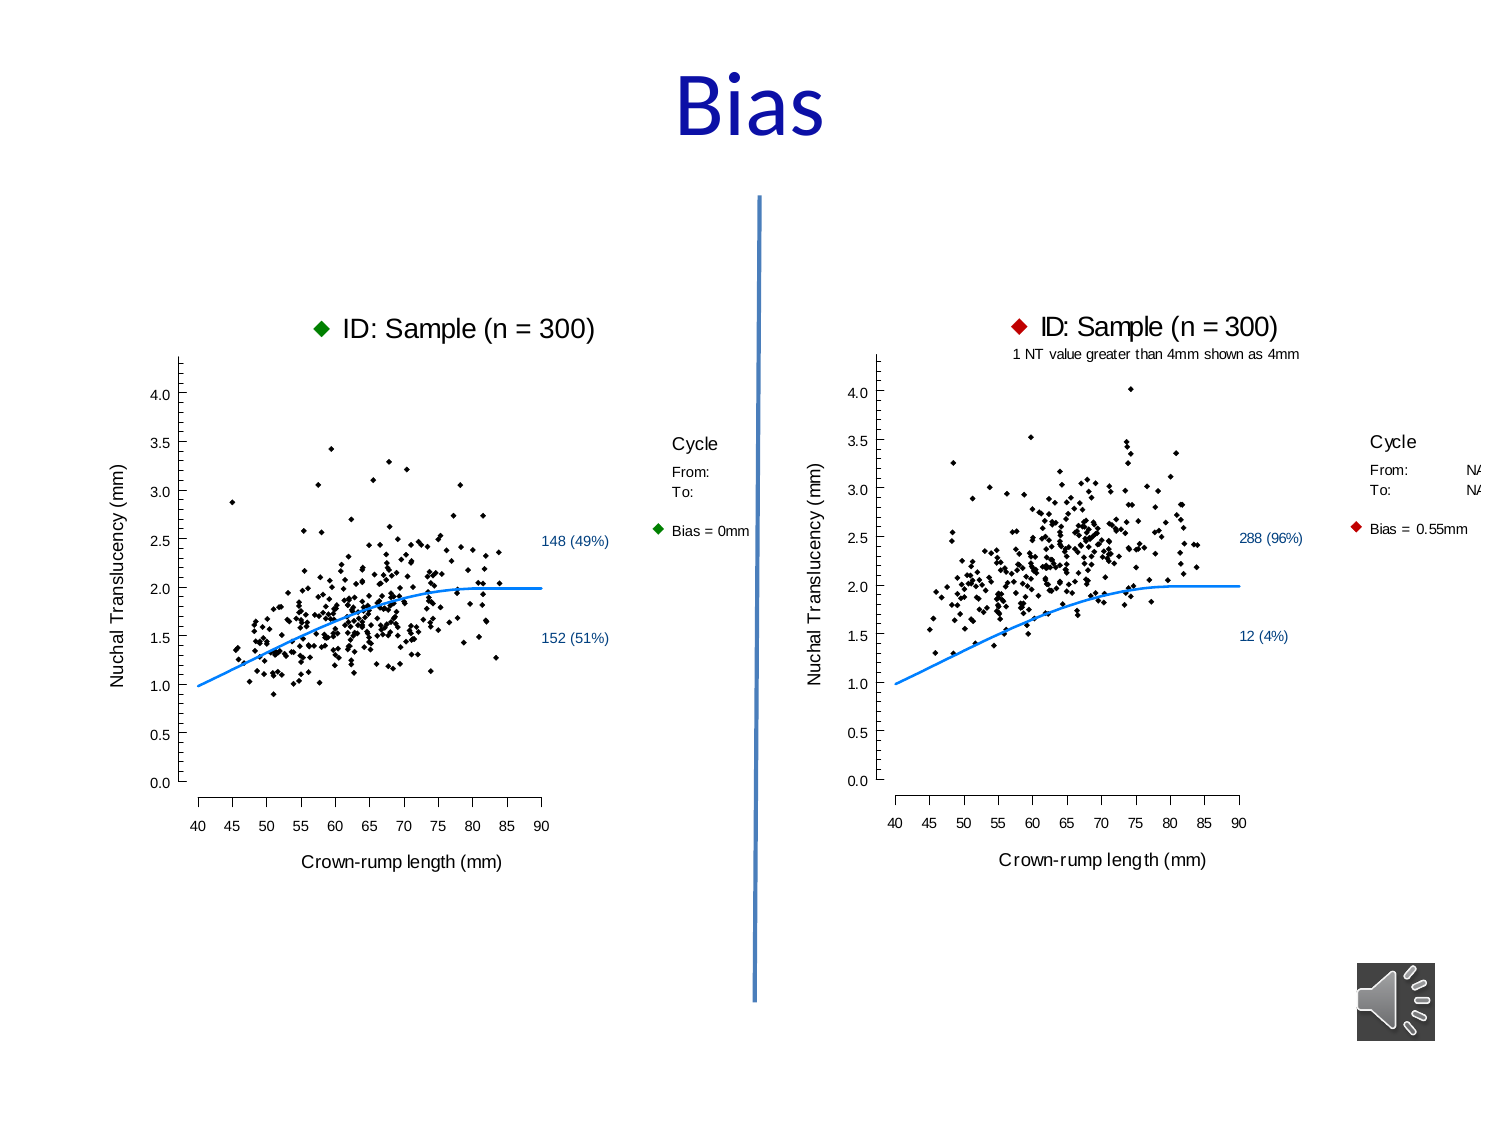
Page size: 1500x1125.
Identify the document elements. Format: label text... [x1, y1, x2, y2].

picture [78, 195, 756, 905]
title Bias [75, 4, 1425, 193]
picture [771, 192, 1482, 903]
picture [1355, 962, 1436, 1043]
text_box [353, 596, 766, 602]
